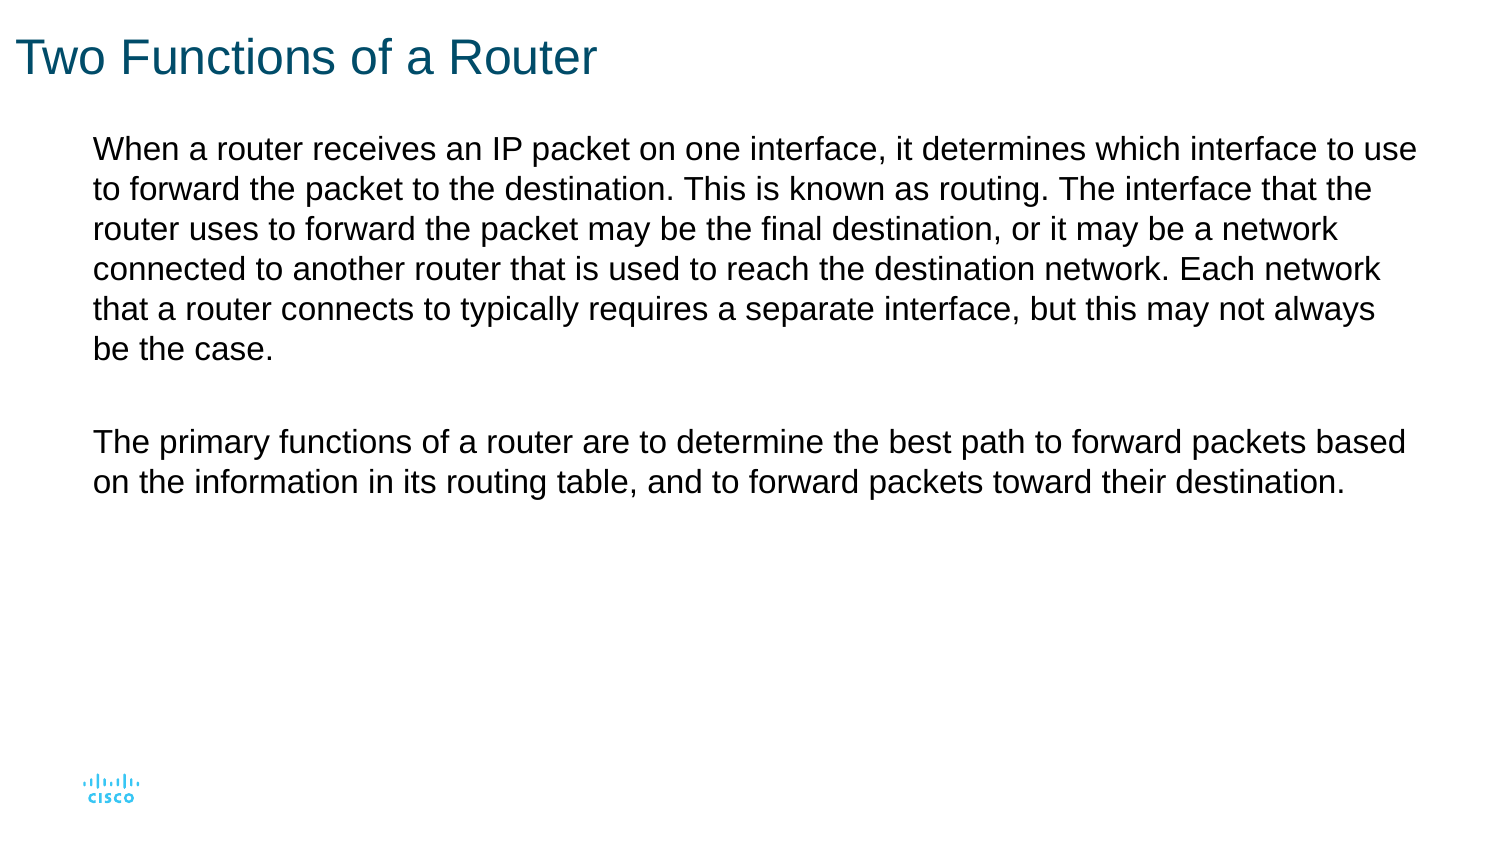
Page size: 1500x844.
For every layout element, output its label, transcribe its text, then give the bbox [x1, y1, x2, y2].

list When a router receives an IP packet on one interface, it determines which interface to use to forward the packet to the destination. This is known as routing. The interface that the router uses to forward the packet may be the final destination, or it may be a network connected to another router that is used to reach the destination network. Each network that a router connects to typically requires a separate interface, but this may not always be the case. The primary functions of a router are to determine the best path to forward packets based on the information in its routing table, and to forward packets toward their destination. [77, 120, 1437, 726]
title Two Functions of a Router [0, 0, 1369, 121]
